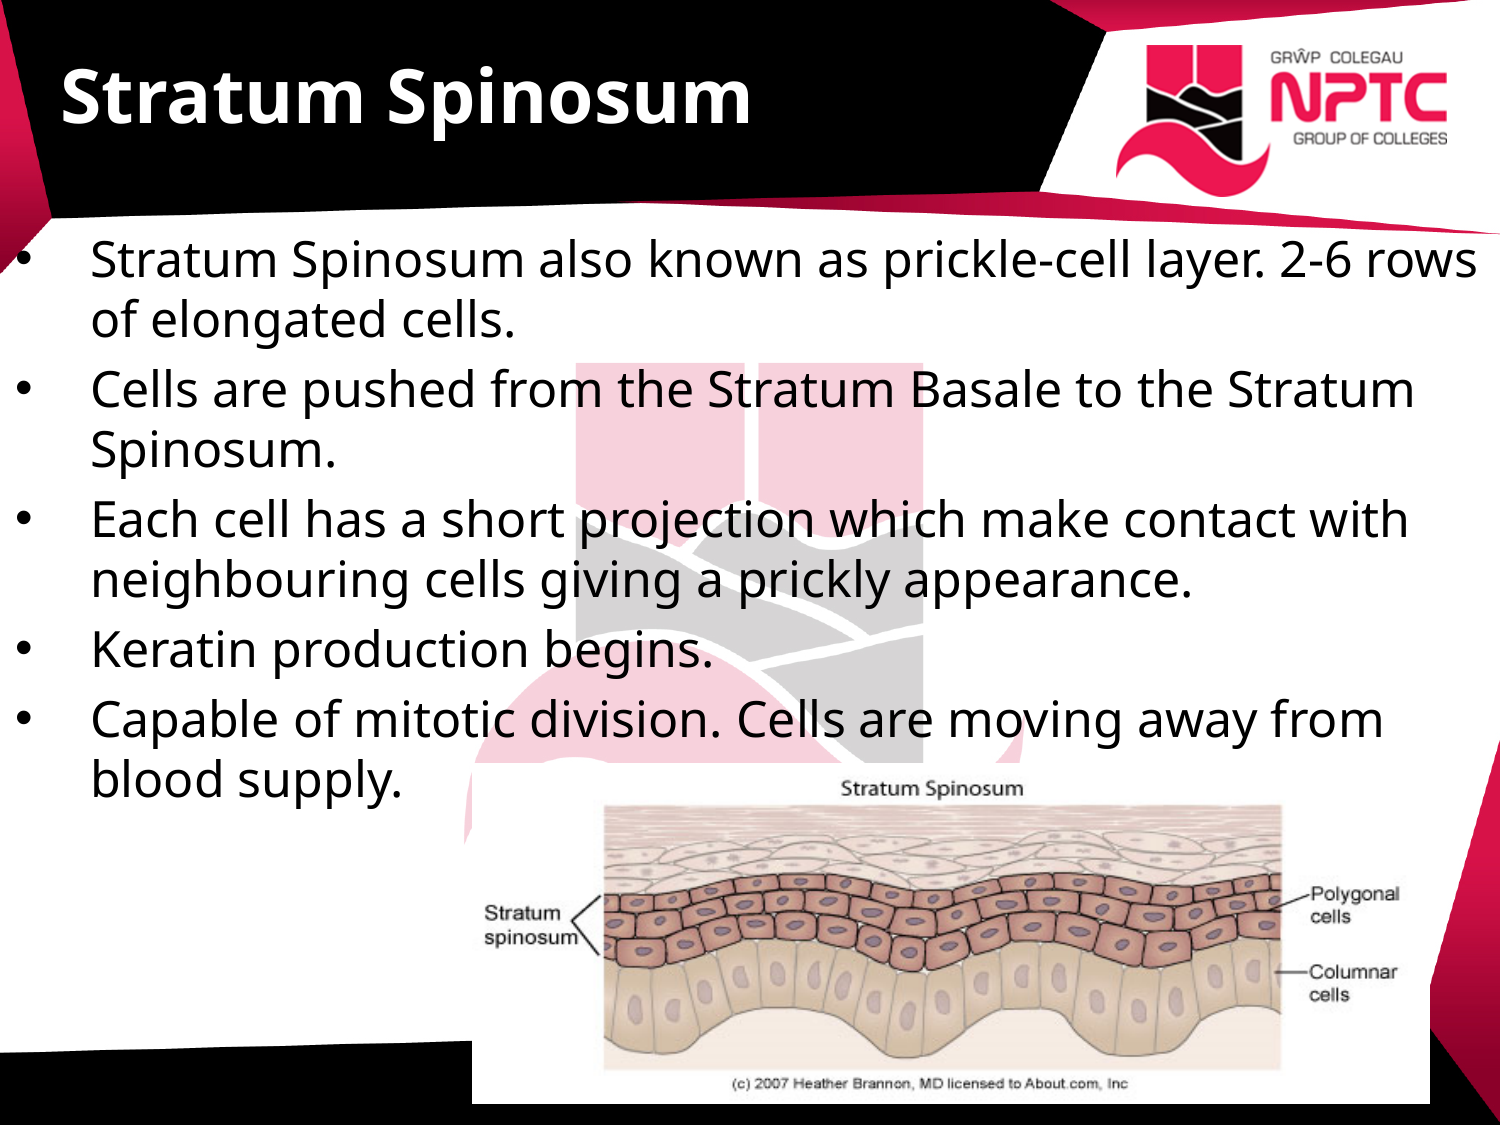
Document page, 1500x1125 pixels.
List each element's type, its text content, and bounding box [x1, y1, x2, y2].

picture [0, 762, 1500, 1125]
picture [0, 0, 1500, 219]
title Stratum Spinosum [45, 0, 1425, 188]
list Stratum Spinosum also known as prickle-cell layer. 2-6 rows of elongated cells. Cells are pushed from the Stratum Basale to the Stratum Spinosum. Each cell has a short projection which make contact with neighbouring cells giving a prickly appearance. Keratin production begins. Capable of mitotic division. Cells are moving away from blood supply. [0, 219, 1500, 963]
